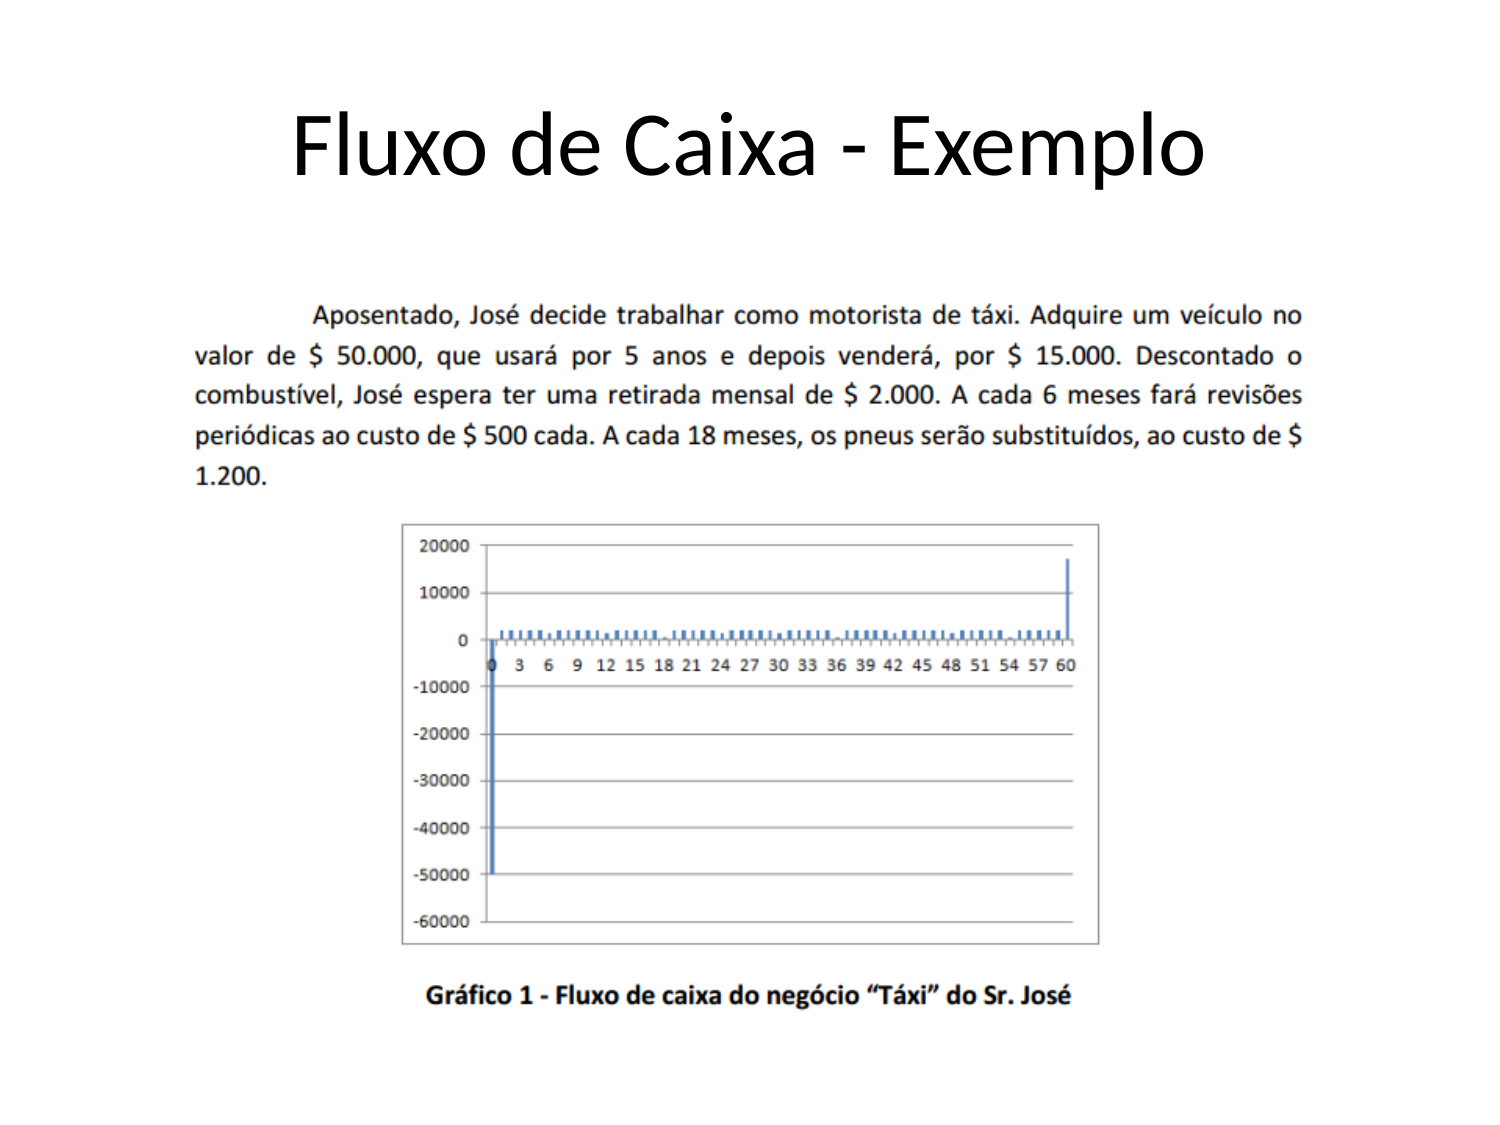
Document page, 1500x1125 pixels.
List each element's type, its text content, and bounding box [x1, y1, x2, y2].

picture [183, 284, 1317, 1020]
title Fluxo de Caixa - Exemplo [75, 45, 1425, 233]
